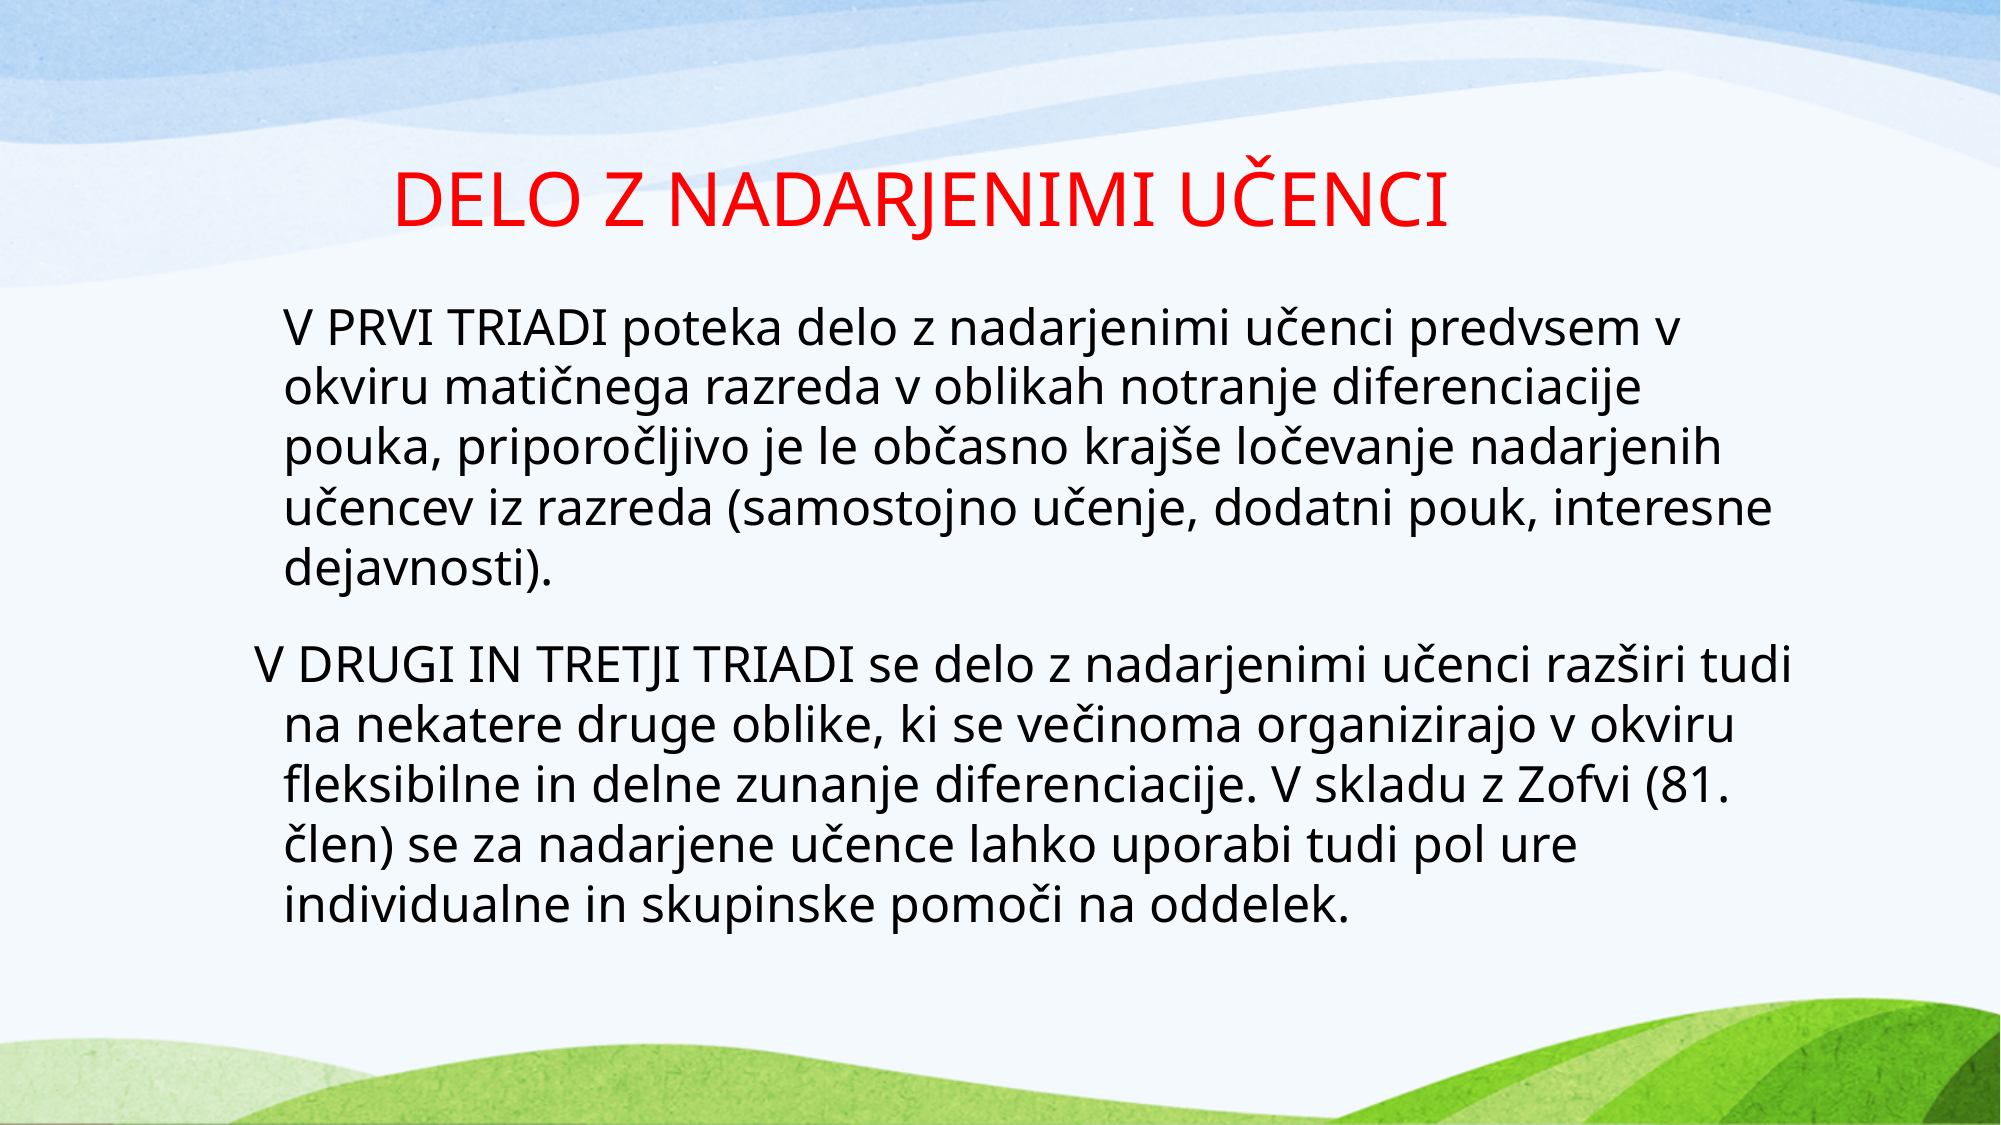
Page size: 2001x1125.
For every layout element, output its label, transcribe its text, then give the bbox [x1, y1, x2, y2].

list V PRVI TRIADI poteka delo z nadarjenimi učenci predvsem v okviru matičnega razreda v oblikah notranje diferenciacije pouka, priporočljivo je le občasno krajše ločevanje nadarjenih učencev iz razreda (samostojno učenje, dodatni pouk, interesne dejavnosti). V DRUGI IN TRETJI TRIADI se delo z nadarjenimi učenci razširi tudi na nekatere druge oblike, ki se večinoma organizirajo v okviru fleksibilne in delne zunanje diferenciacije. V skladu z Zofvi (81. člen) se za nadarjene učence lahko uporabi tudi pol ure individualne in skupinske pomoči na oddelek. [174, 287, 1825, 982]
title DELO Z NADARJENIMI UČENCI [375, 50, 1825, 250]
picture [0, 0, 2001, 1125]
